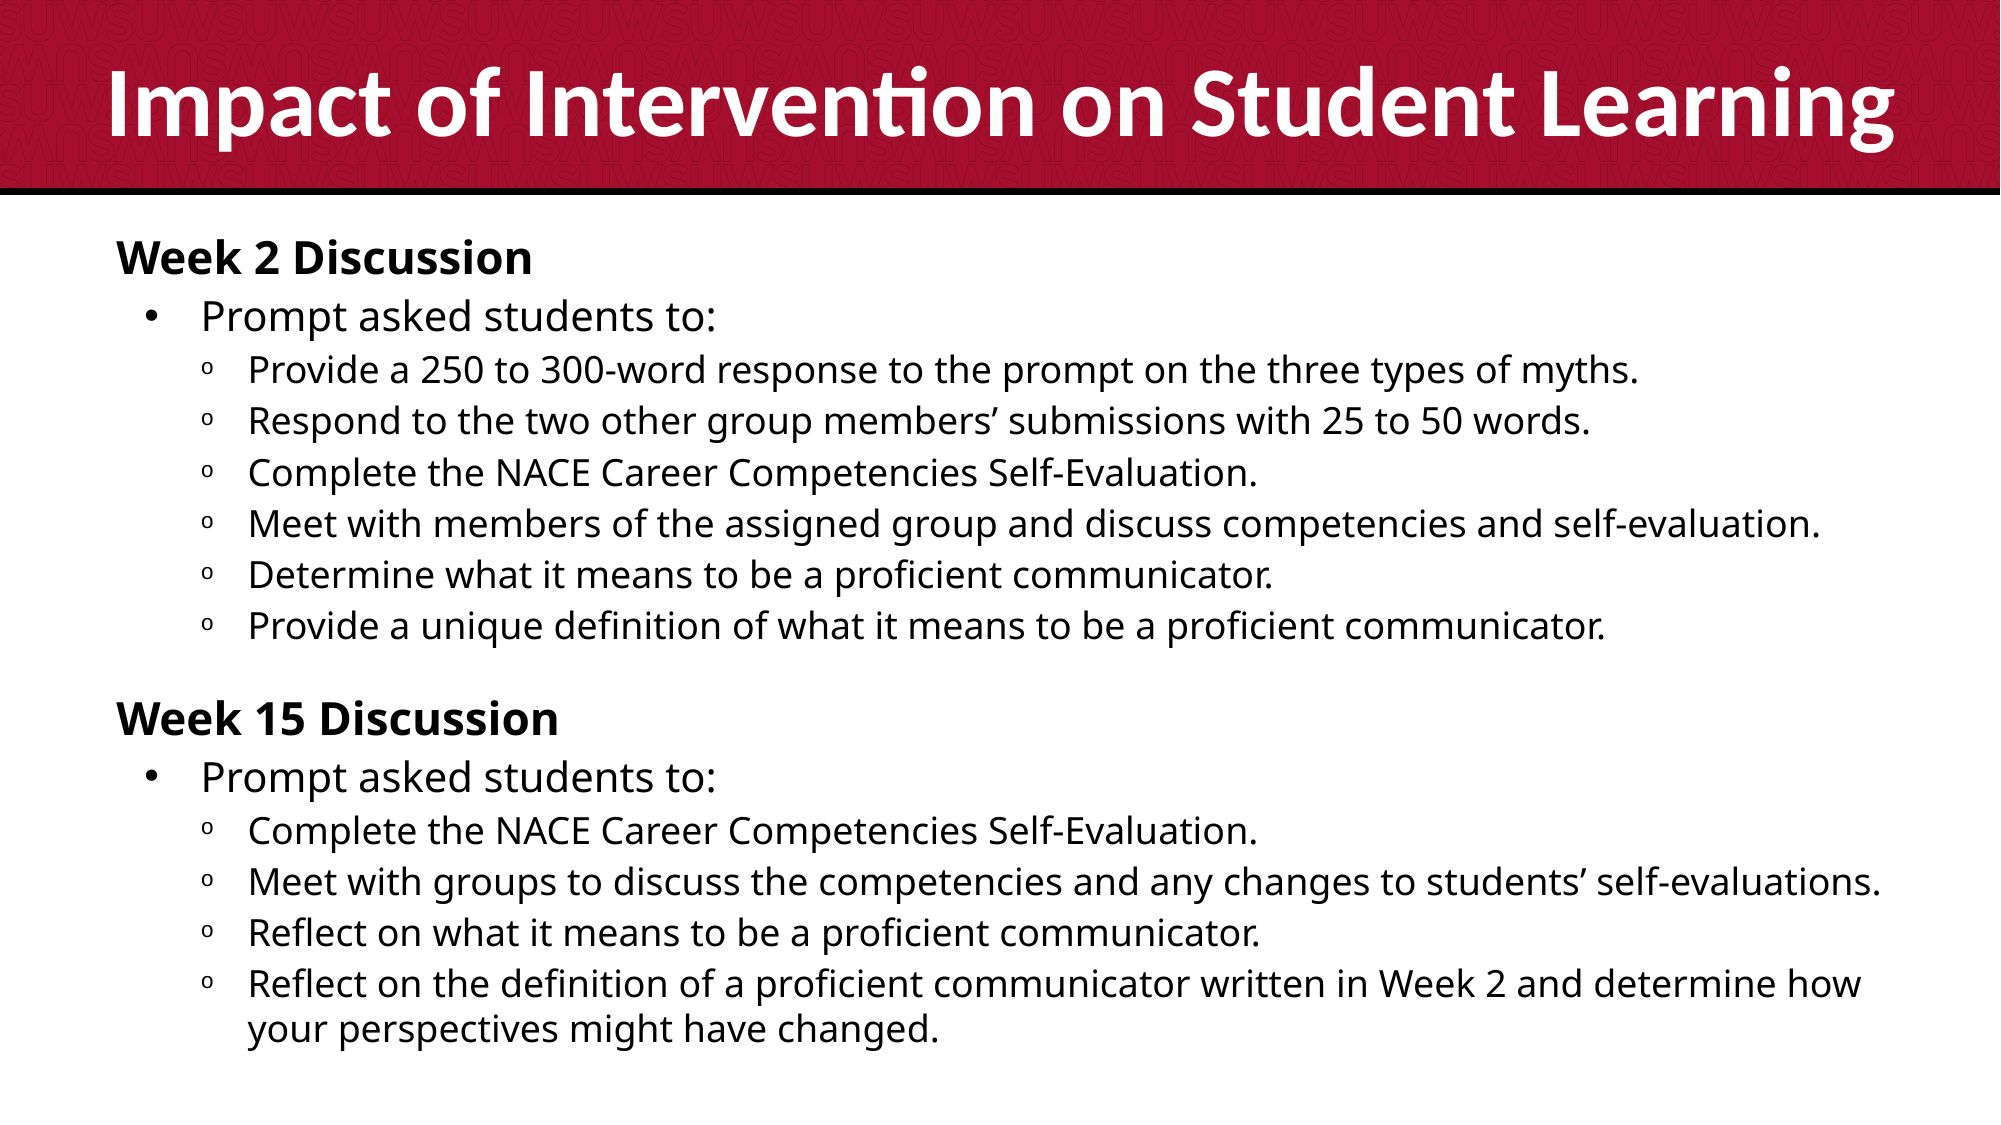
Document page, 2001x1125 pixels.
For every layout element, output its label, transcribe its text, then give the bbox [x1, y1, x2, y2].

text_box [0, 0, 2000, 190]
text_box Week 2 Discussion Prompt asked students to: Provide a 250 to 300-word response to the prompt on the three types of myths. Respond to the two other group members’ submissions with 25 to 50 words. Complete the NACE Career Competencies Self-Evaluation. Meet with members of the assigned group and discuss competencies and self-evaluation. Determine what it means to be a proficient communicator. Provide a unique definition of what it means to be a proficient communicator. Week 15 Discussion Prompt asked students to: Complete the NACE Career Competencies Self-Evaluation. Meet with groups to discuss the competencies and any changes to students’ self-evaluations. Reflect on what it means to be a proficient communicator. Reflect on the definition of a proficient communicator written in Week 2 and determine how your perspectives might have changed. [101, 221, 1902, 1058]
